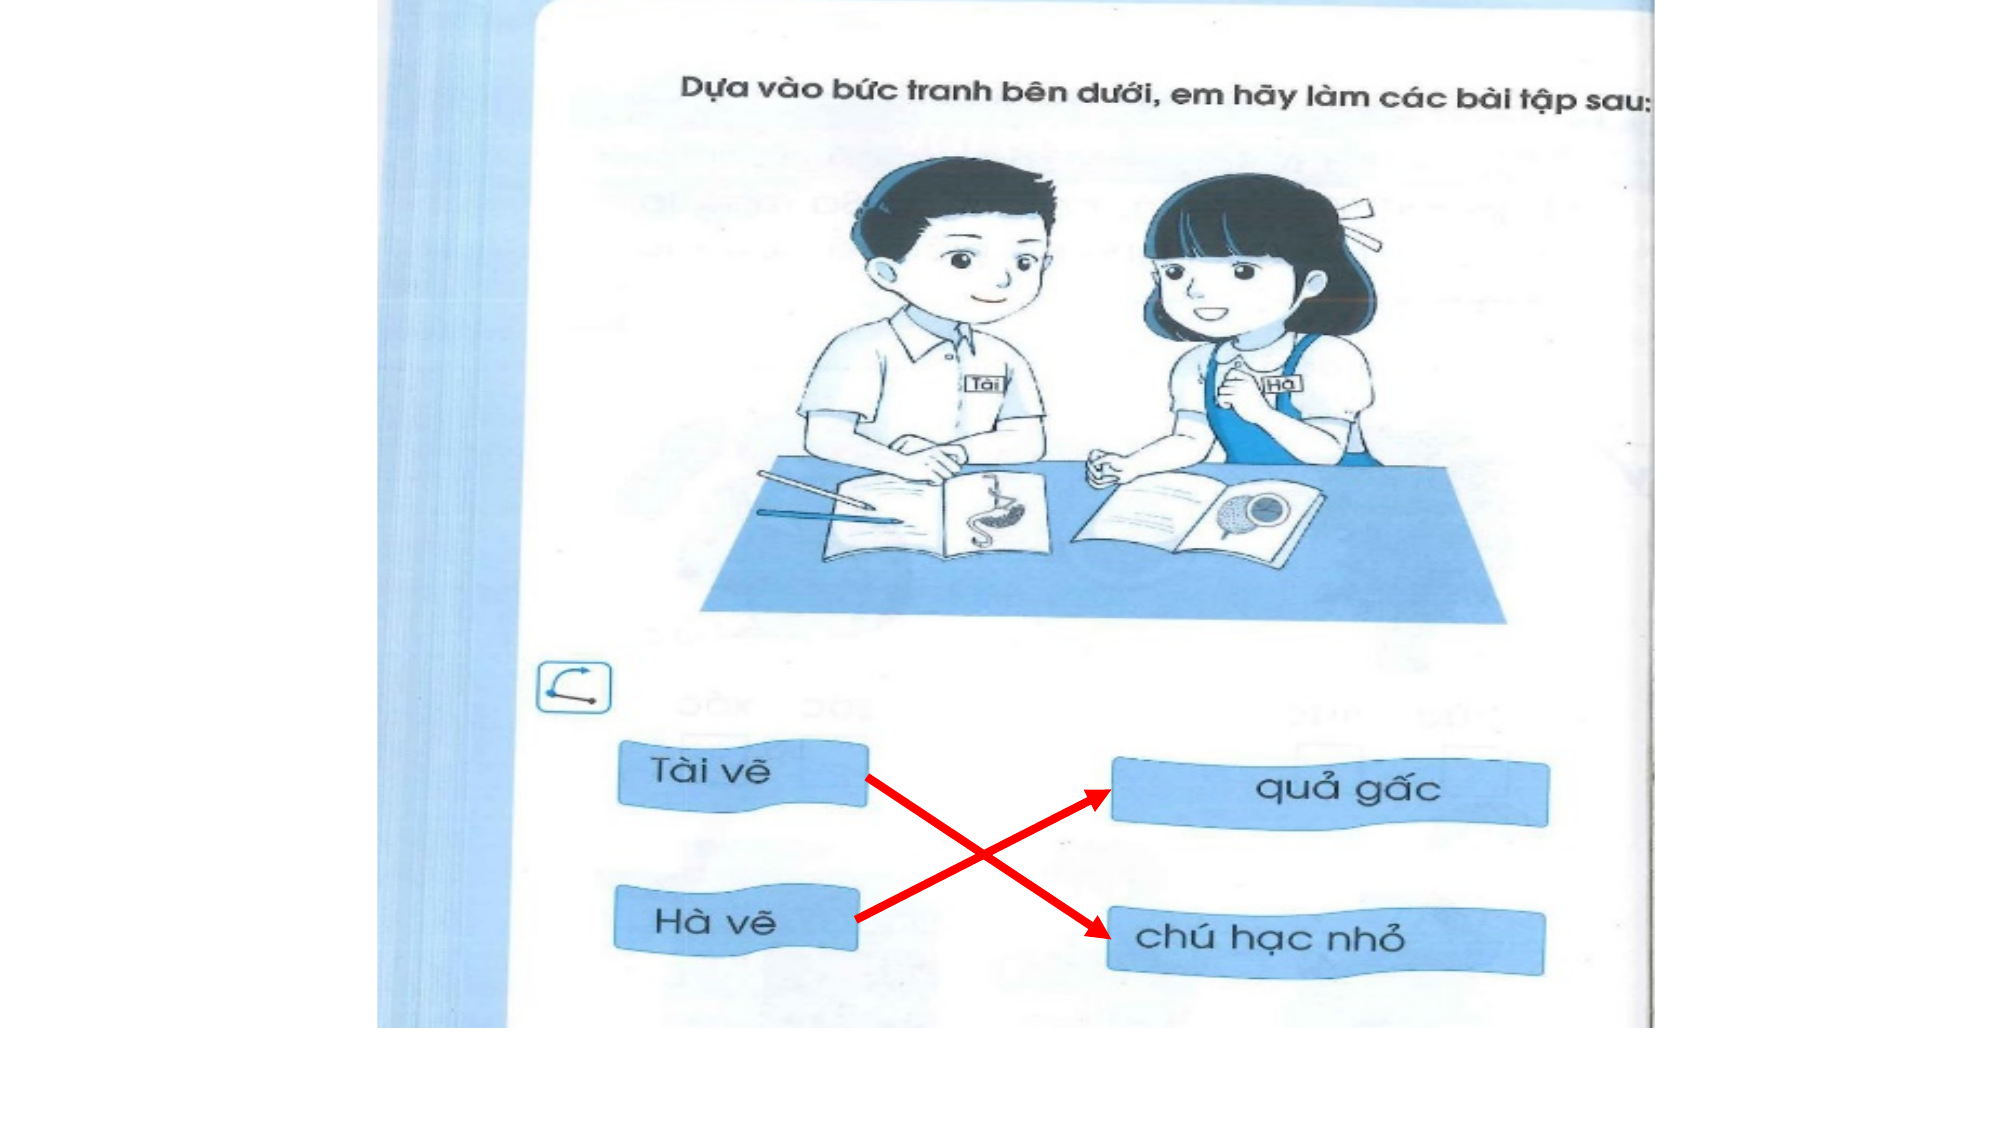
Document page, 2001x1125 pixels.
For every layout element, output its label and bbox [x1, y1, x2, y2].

text_box [866, 920, 1112, 940]
text_box [866, 776, 1112, 789]
list [377, 0, 1655, 1028]
text_box [855, 789, 1112, 920]
